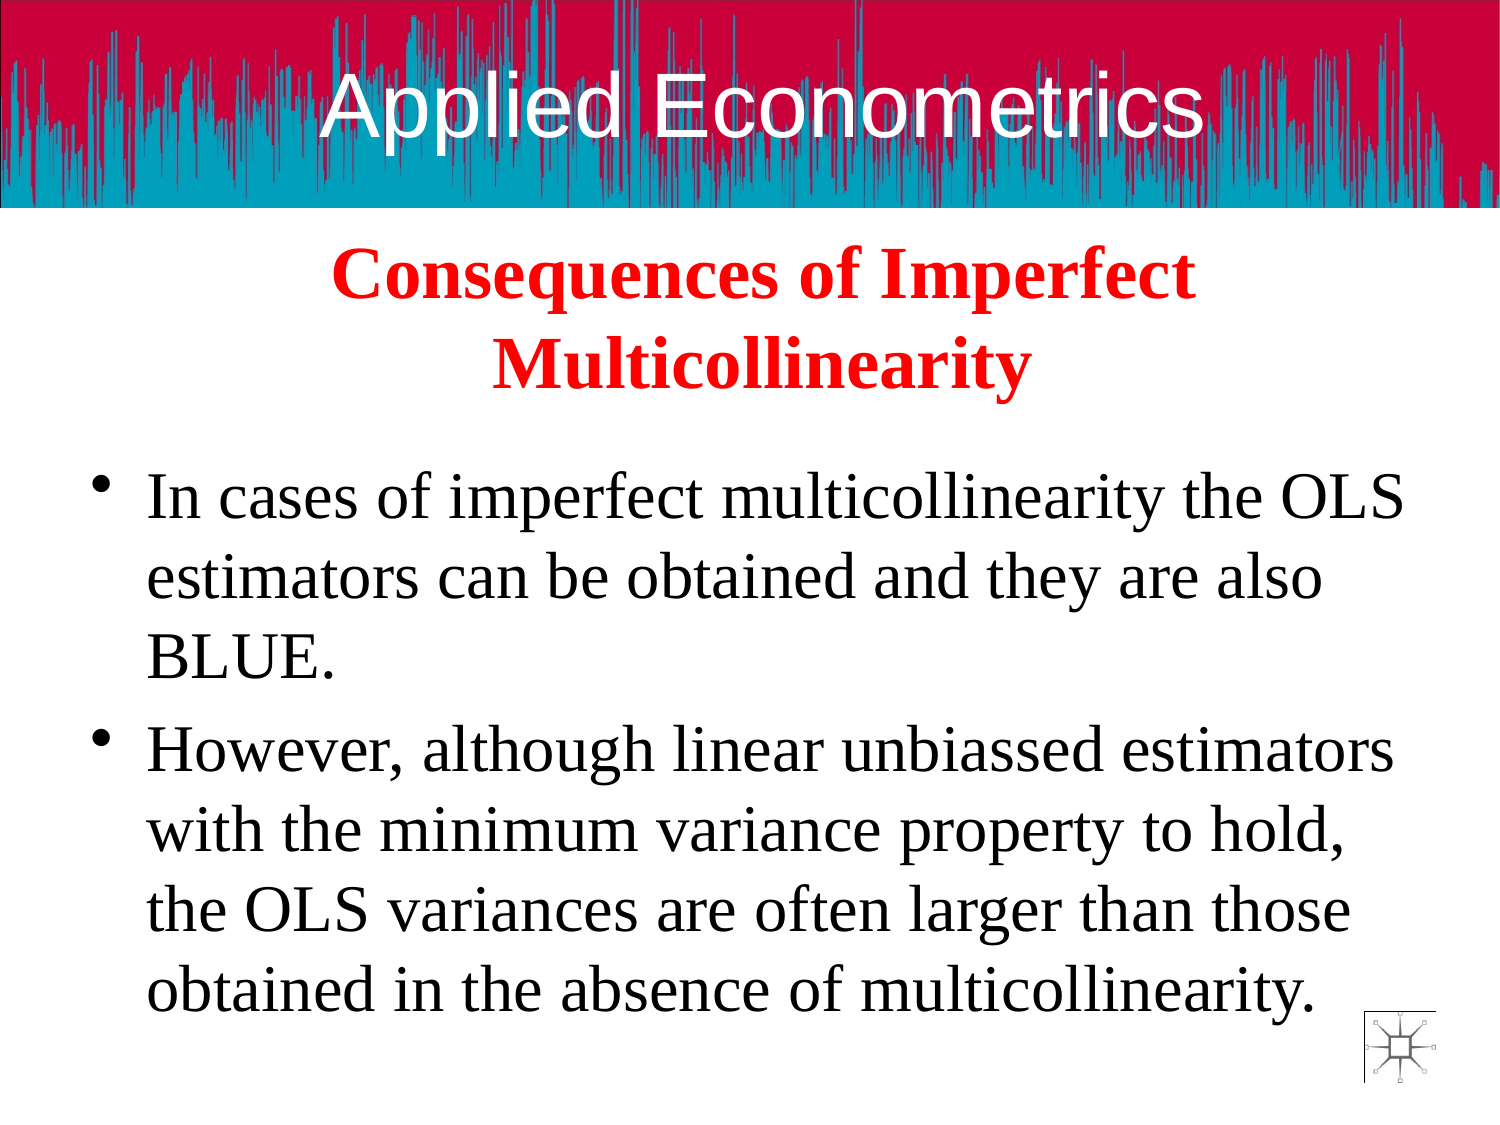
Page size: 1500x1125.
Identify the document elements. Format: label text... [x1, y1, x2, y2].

title Consequences of Imperfect Multicollinearity [88, 255, 1439, 372]
picture [0, 0, 1500, 208]
list In cases of imperfect multicollinearity the OLS estimators can be obtained and they are also BLUE. However, although linear unbiassed estimators with the minimum variance property to hold, the OLS variances are often larger than those obtained in the absence of multicollinearity. [74, 444, 1426, 1059]
picture [1364, 1011, 1436, 1083]
